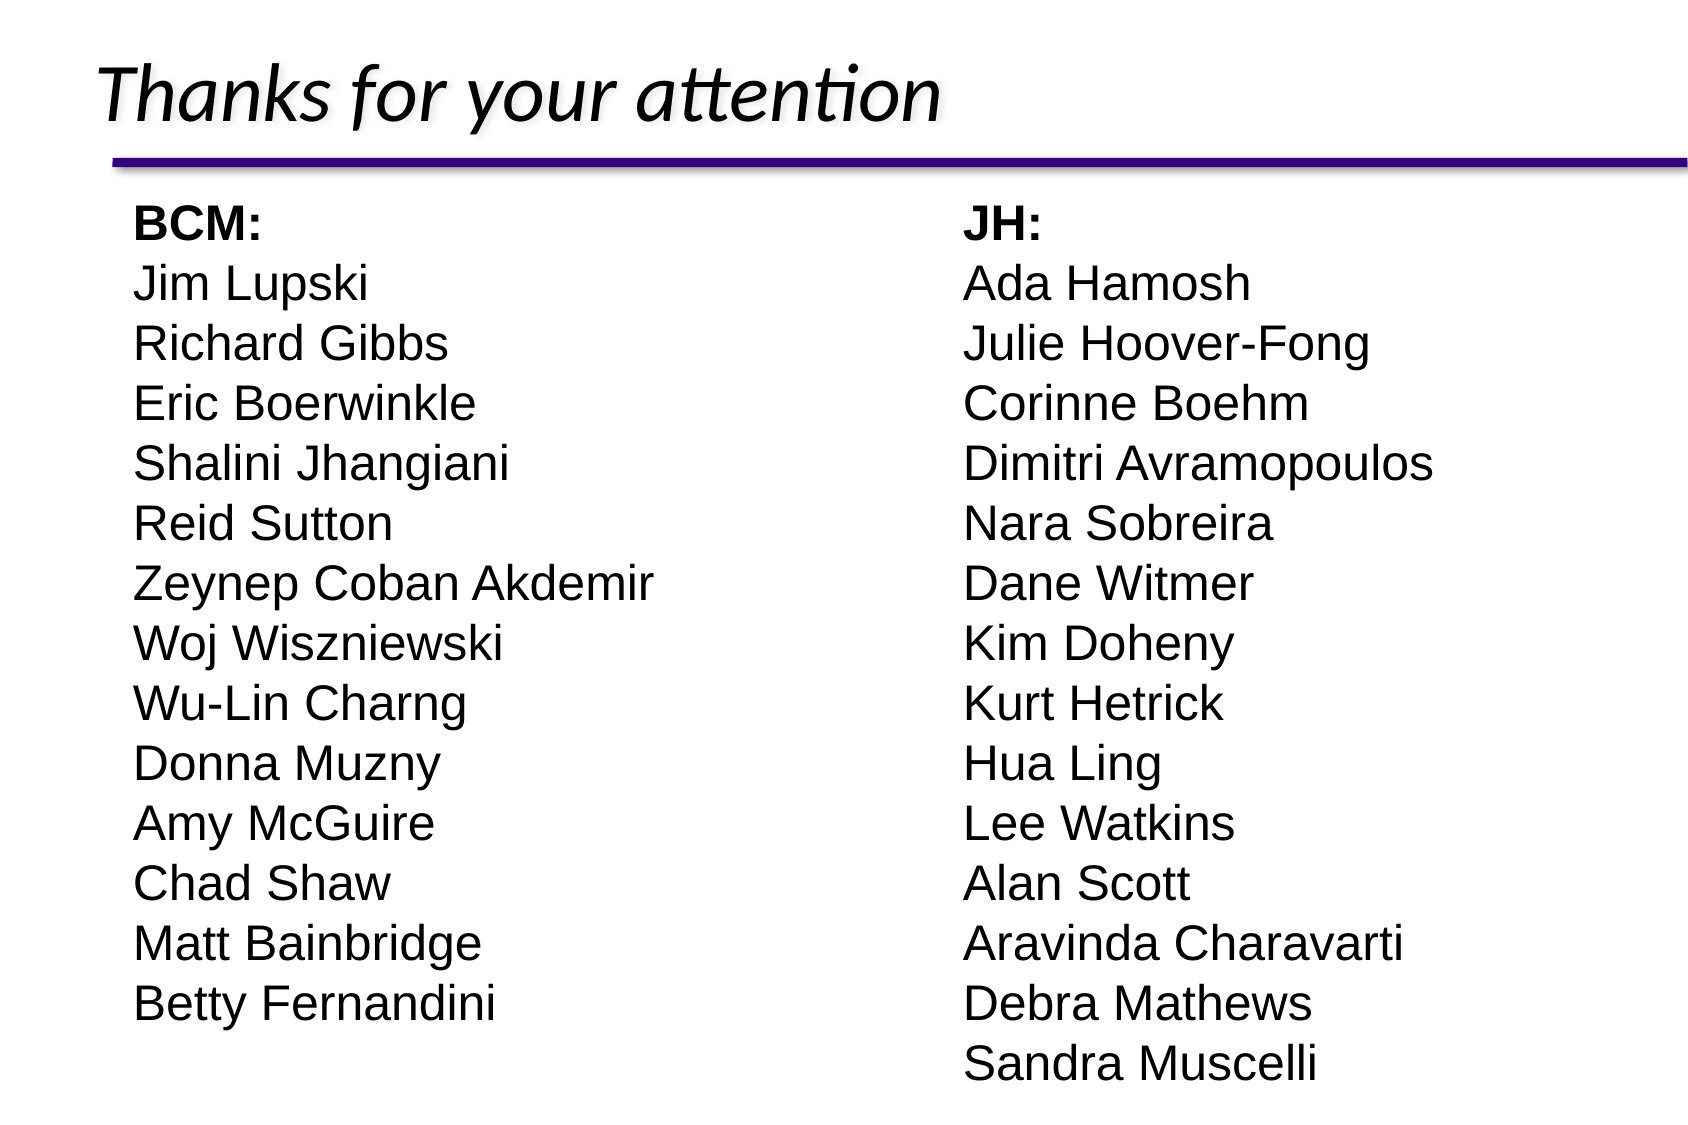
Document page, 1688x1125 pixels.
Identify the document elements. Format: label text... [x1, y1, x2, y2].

text_box BCM: Jim Lupski Richard Gibbs Eric Boerwinkle Shalini Jhangiani Reid Sutton Zeynep Coban Akdemir Woj Wiszniewski Wu-Lin Charng Donna Muzny Amy McGuire Chad Shaw Matt Bainbridge Betty Fernandini [118, 183, 670, 1038]
title Thanks for your attention [79, 30, 1627, 131]
text_box JH: Ada Hamosh Julie Hoover-Fong Corinne Boehm Dimitri Avramopoulos Nara Sobreira Dane Witmer Kim Doheny Kurt Hetrick Hua Ling Lee Watkins Alan Scott Aravinda Charavarti Debra Mathews Sandra Muscelli [948, 183, 1450, 1098]
